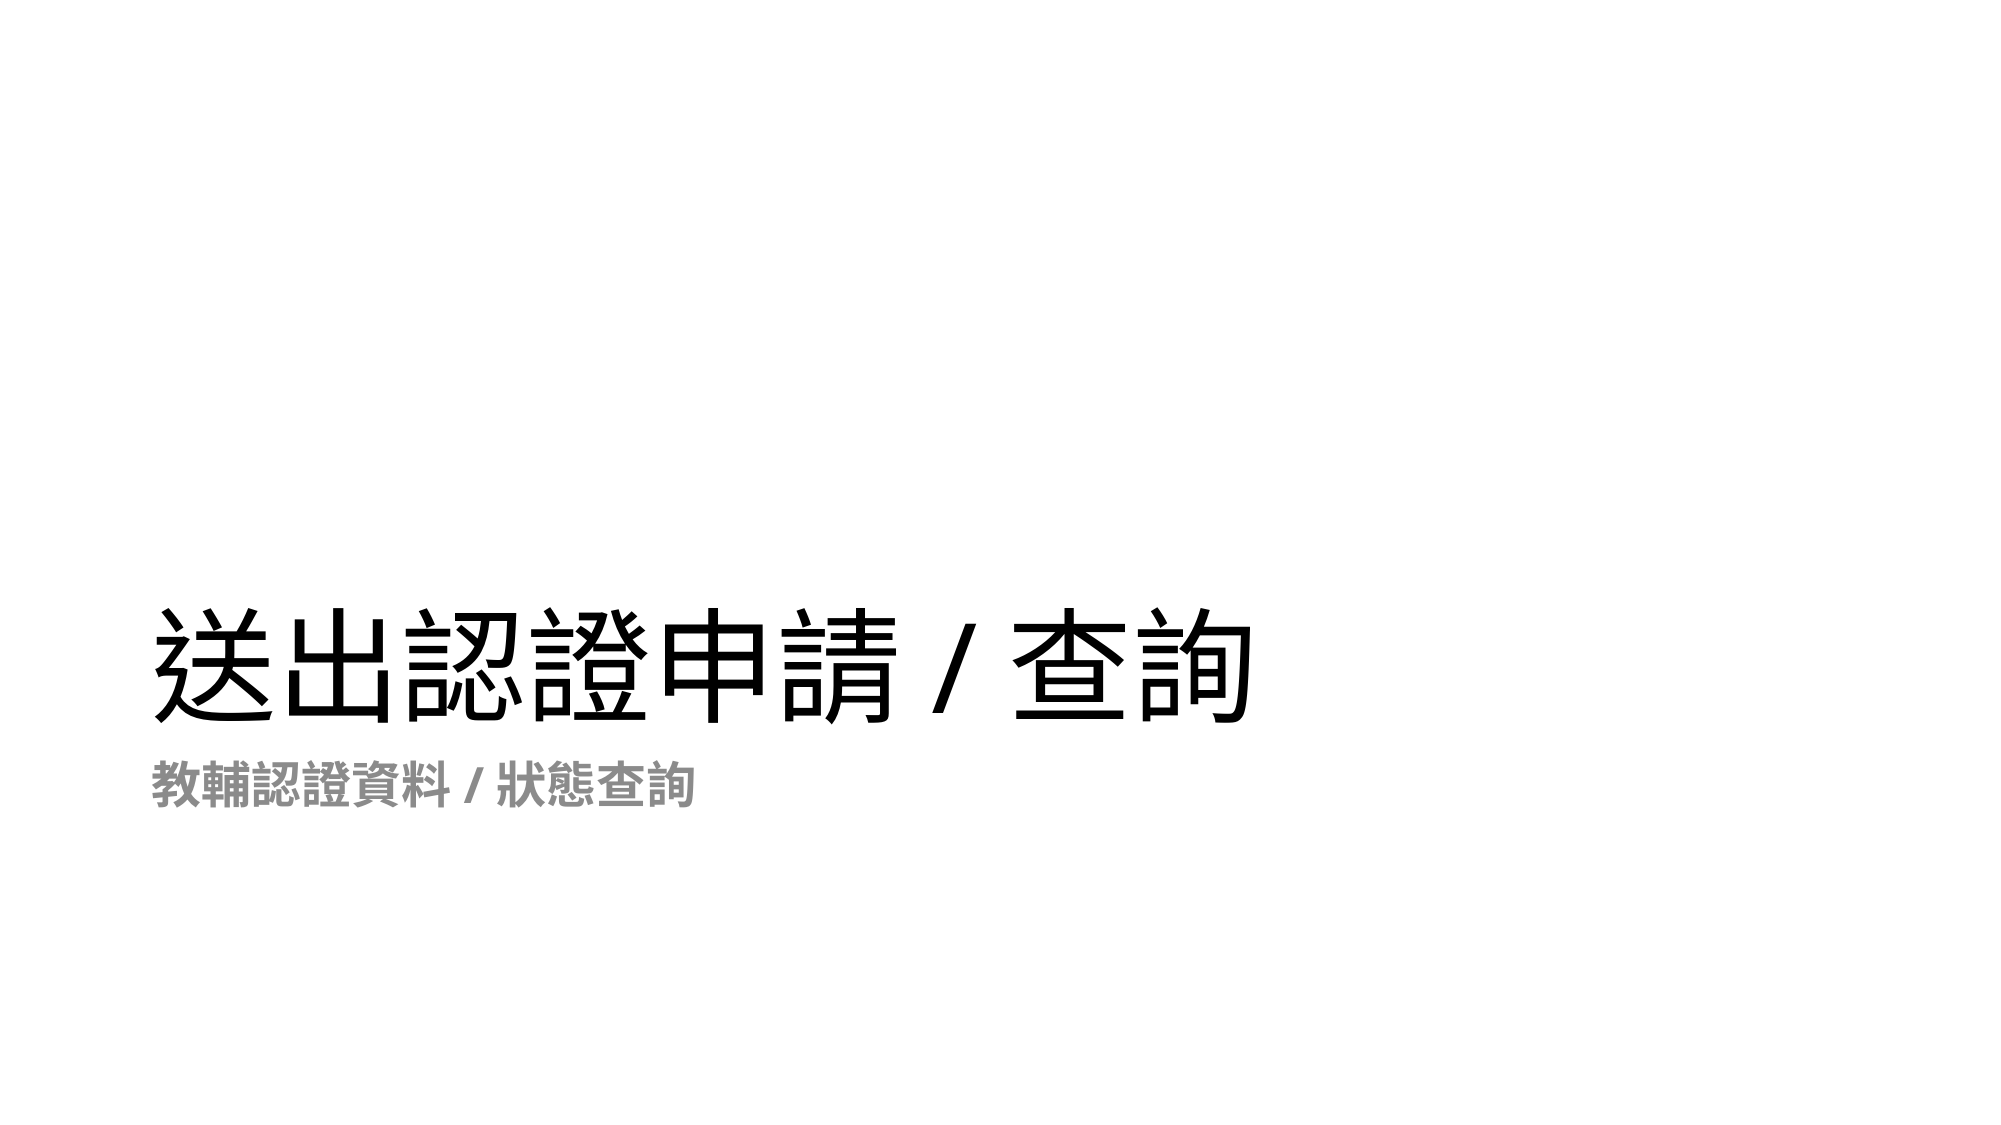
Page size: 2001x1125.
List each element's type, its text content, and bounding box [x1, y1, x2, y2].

title 送出認證申請/查詢 [136, 280, 1862, 749]
list 教輔認證資料/狀態查詢 [136, 752, 1862, 1125]
